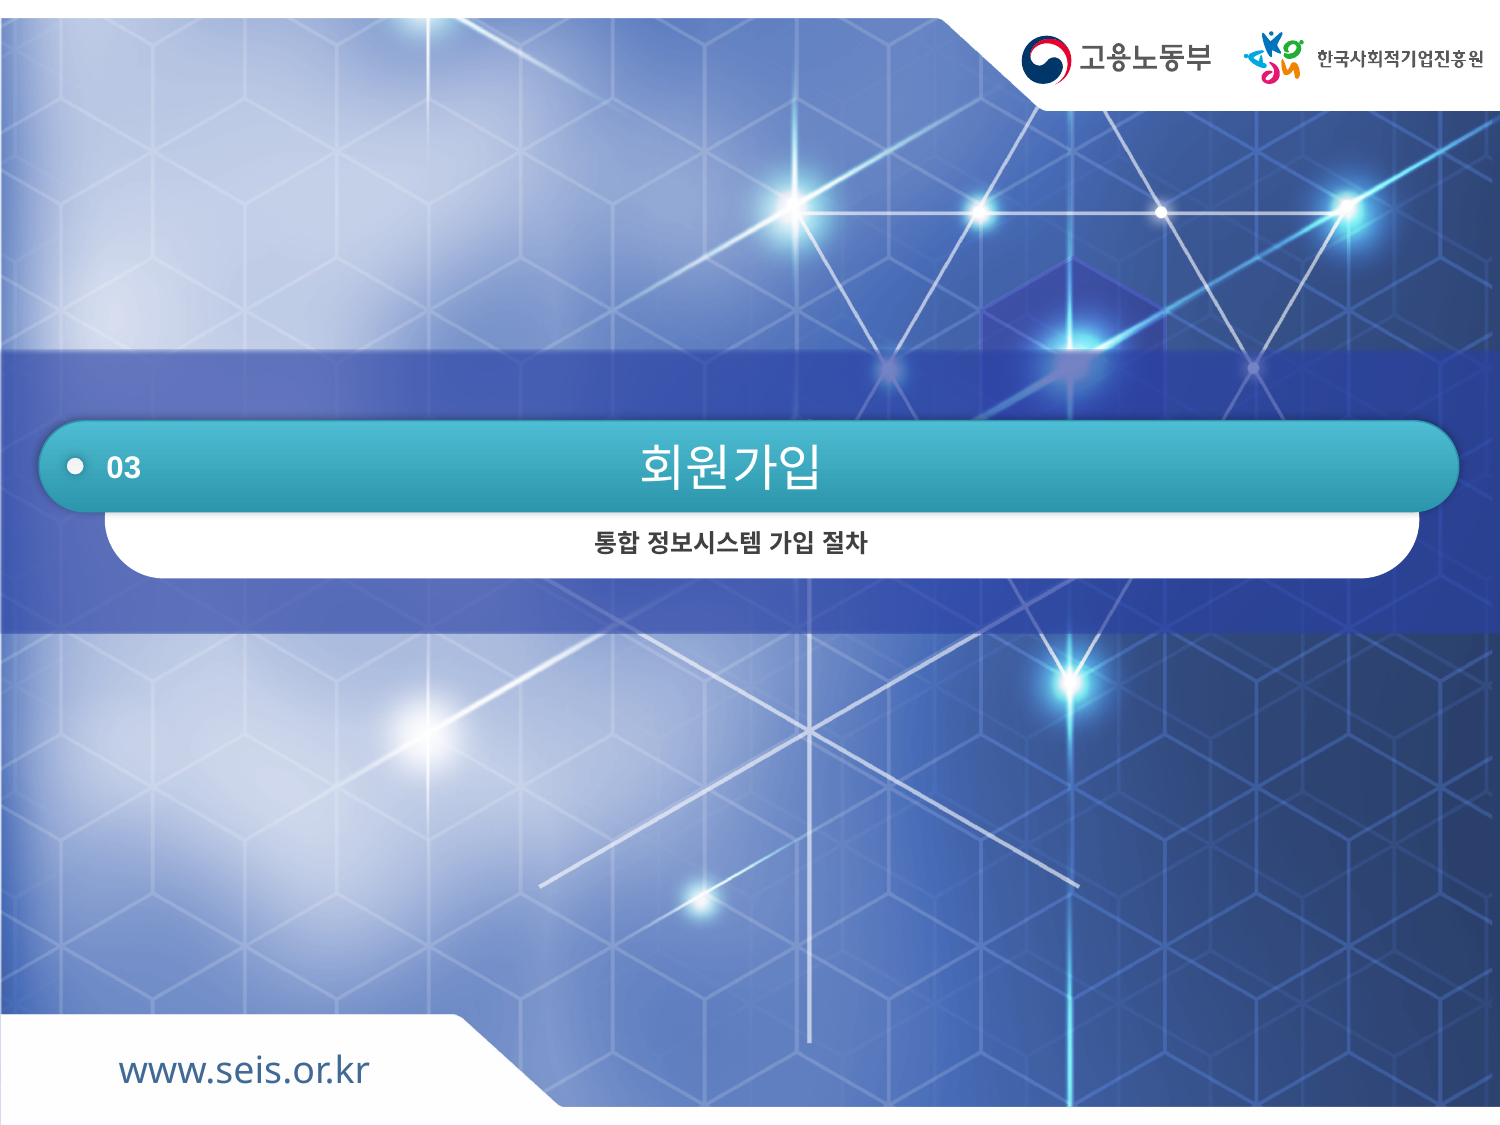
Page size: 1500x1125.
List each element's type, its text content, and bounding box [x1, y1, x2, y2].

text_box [38, 420, 1459, 579]
picture [0, 633, 1500, 1014]
text_box www.seis.or.kr [103, 1038, 385, 1098]
picture [2, 1015, 1500, 1125]
picture [0, 0, 1500, 353]
